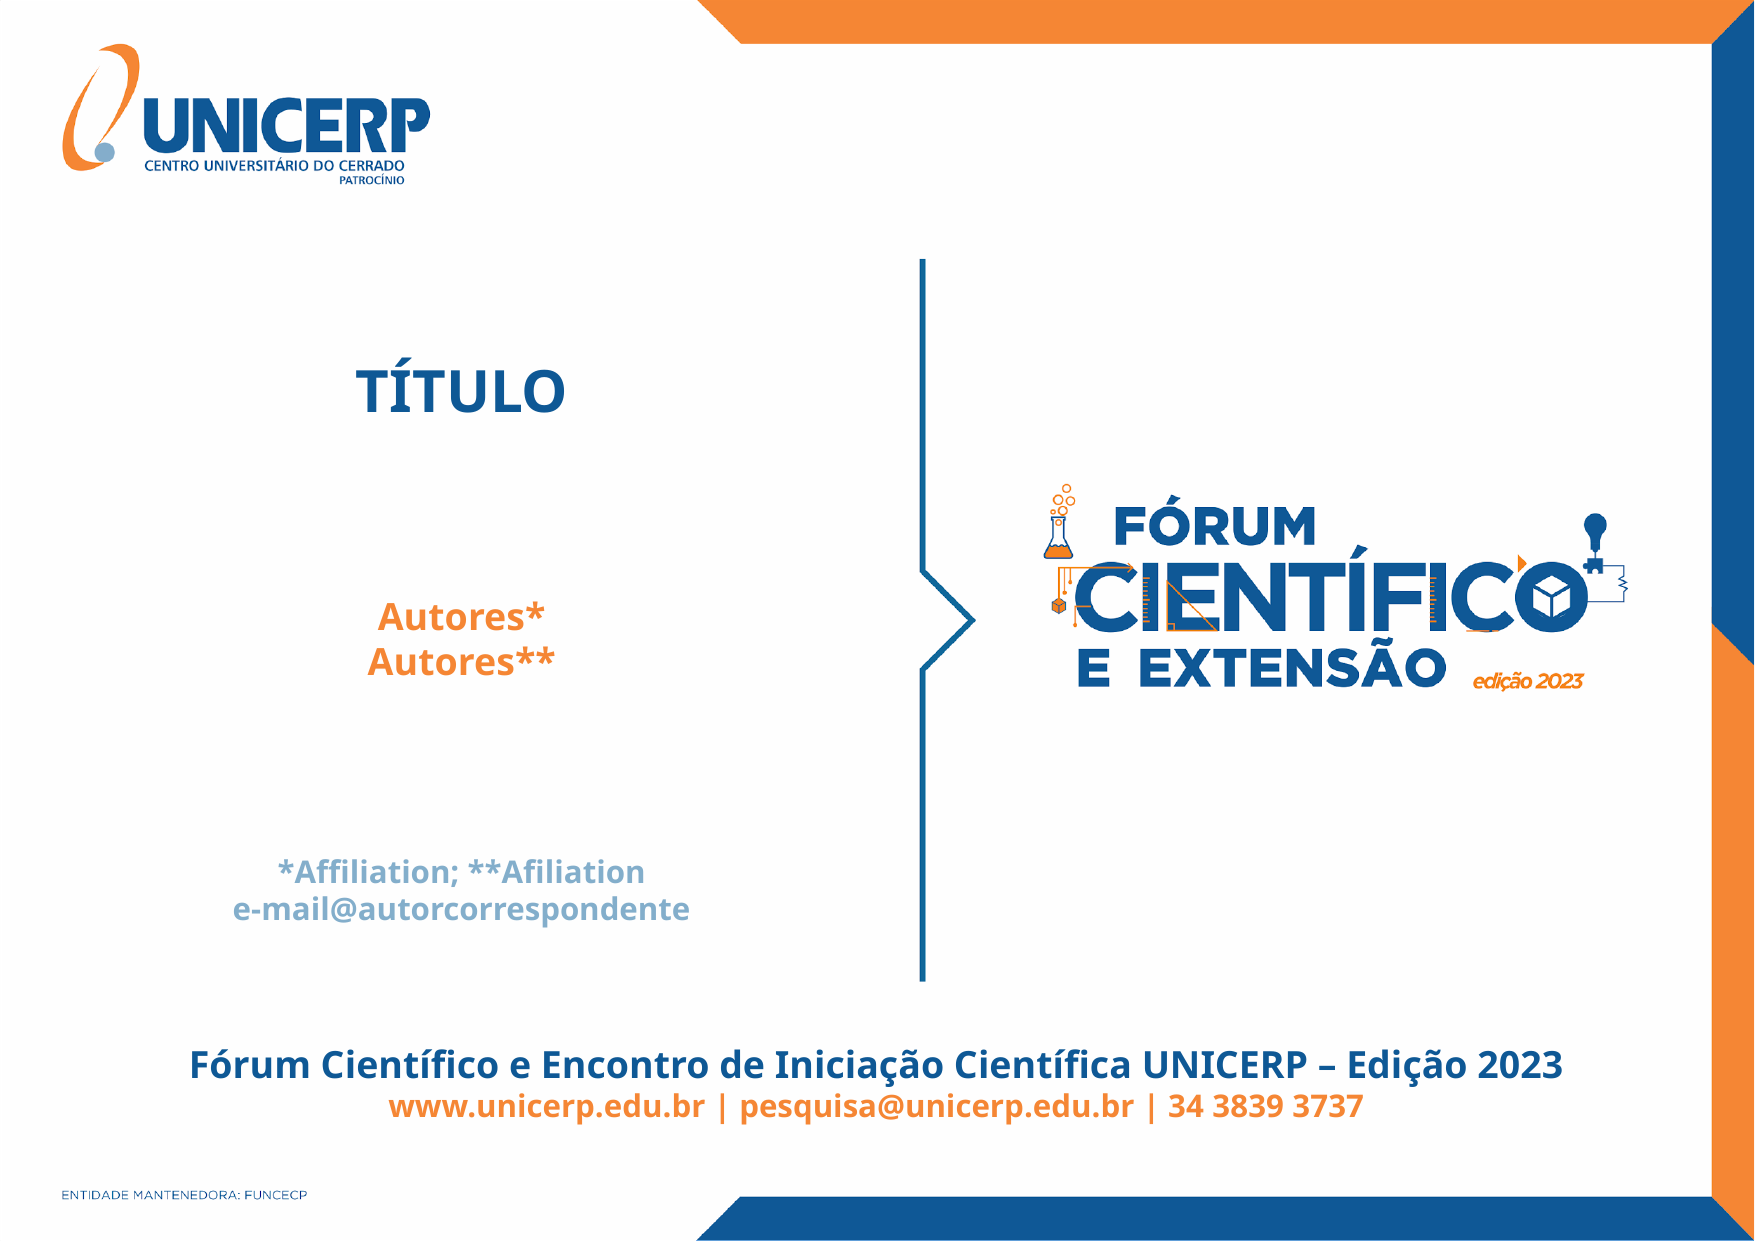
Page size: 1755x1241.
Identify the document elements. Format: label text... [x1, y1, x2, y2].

text_box Fórum Científico e Encontro de Iniciação Científica UNICERP – Edição 2023 www.unicerp.edu.br | pesquisa@unicerp.edu.br | 34 3839 3737 [0, 1033, 1755, 1131]
text_box Autores* Autores** [0, 585, 924, 691]
text_box *Affiliation; **Afiliation e-mail@autorcorrespondente [0, 844, 924, 935]
picture [0, 1131, 1755, 1241]
picture [0, 0, 1755, 1033]
text_box TÍTULO [0, 346, 924, 432]
